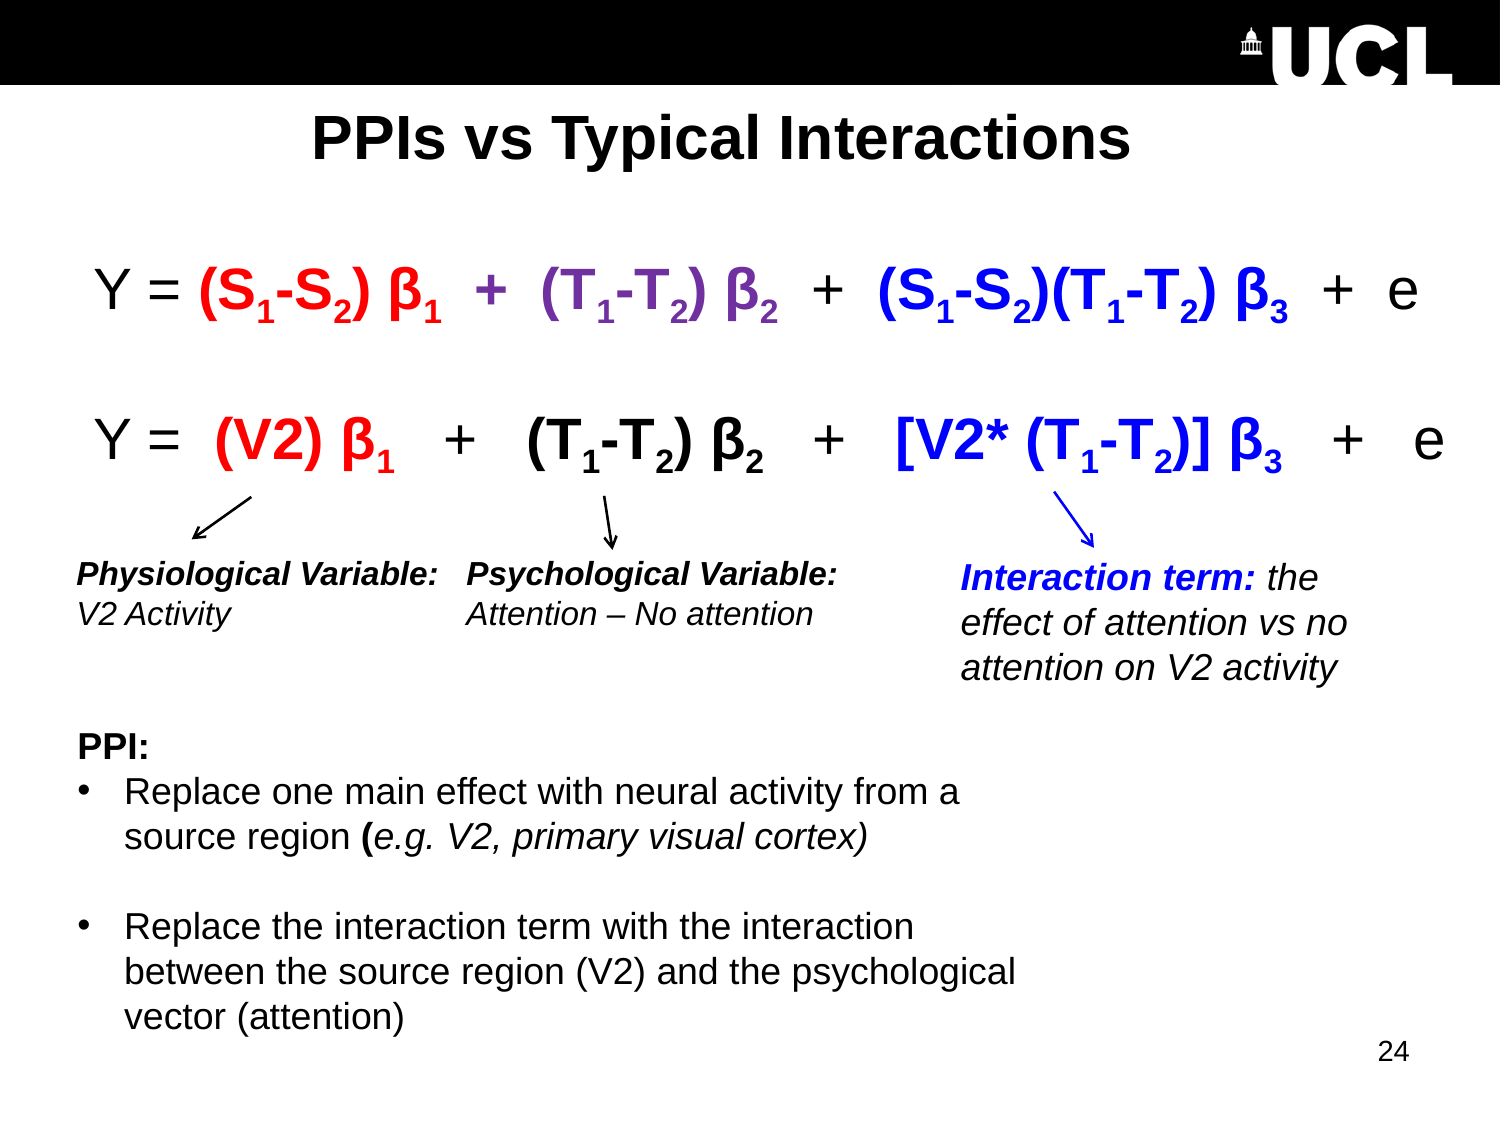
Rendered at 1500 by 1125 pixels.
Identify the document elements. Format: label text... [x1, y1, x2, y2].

text_box Interaction term: the effect of attention vs no attention on V2 activity [945, 558, 1430, 696]
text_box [191, 496, 252, 540]
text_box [603, 495, 613, 551]
picture [0, 0, 1500, 85]
slide_number 24 [1074, 1024, 1426, 1103]
text_box Physiological Variable: V2 Activity [61, 545, 465, 640]
title PPIs vs Typical Interactions [170, 89, 1275, 193]
text_box PPI: Replace one main effect with neural activity from a source region (e.g. V2, primary visual cortex) Replace the interaction term with the interaction between the source region (V2) and the psychological vector (attention) [62, 714, 1044, 1095]
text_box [1053, 491, 1095, 549]
text_box Y = (S1-S2) β1 + (T1-T2) β2 + (S1-S2)(T1-T2) β3 + e Y = (V2) β1 + (T1-T2) β2 + [V2* (T1-T2)] β3 + e [79, 243, 1500, 558]
text_box Psychological Variable: Attention – No attention [465, 558, 863, 640]
